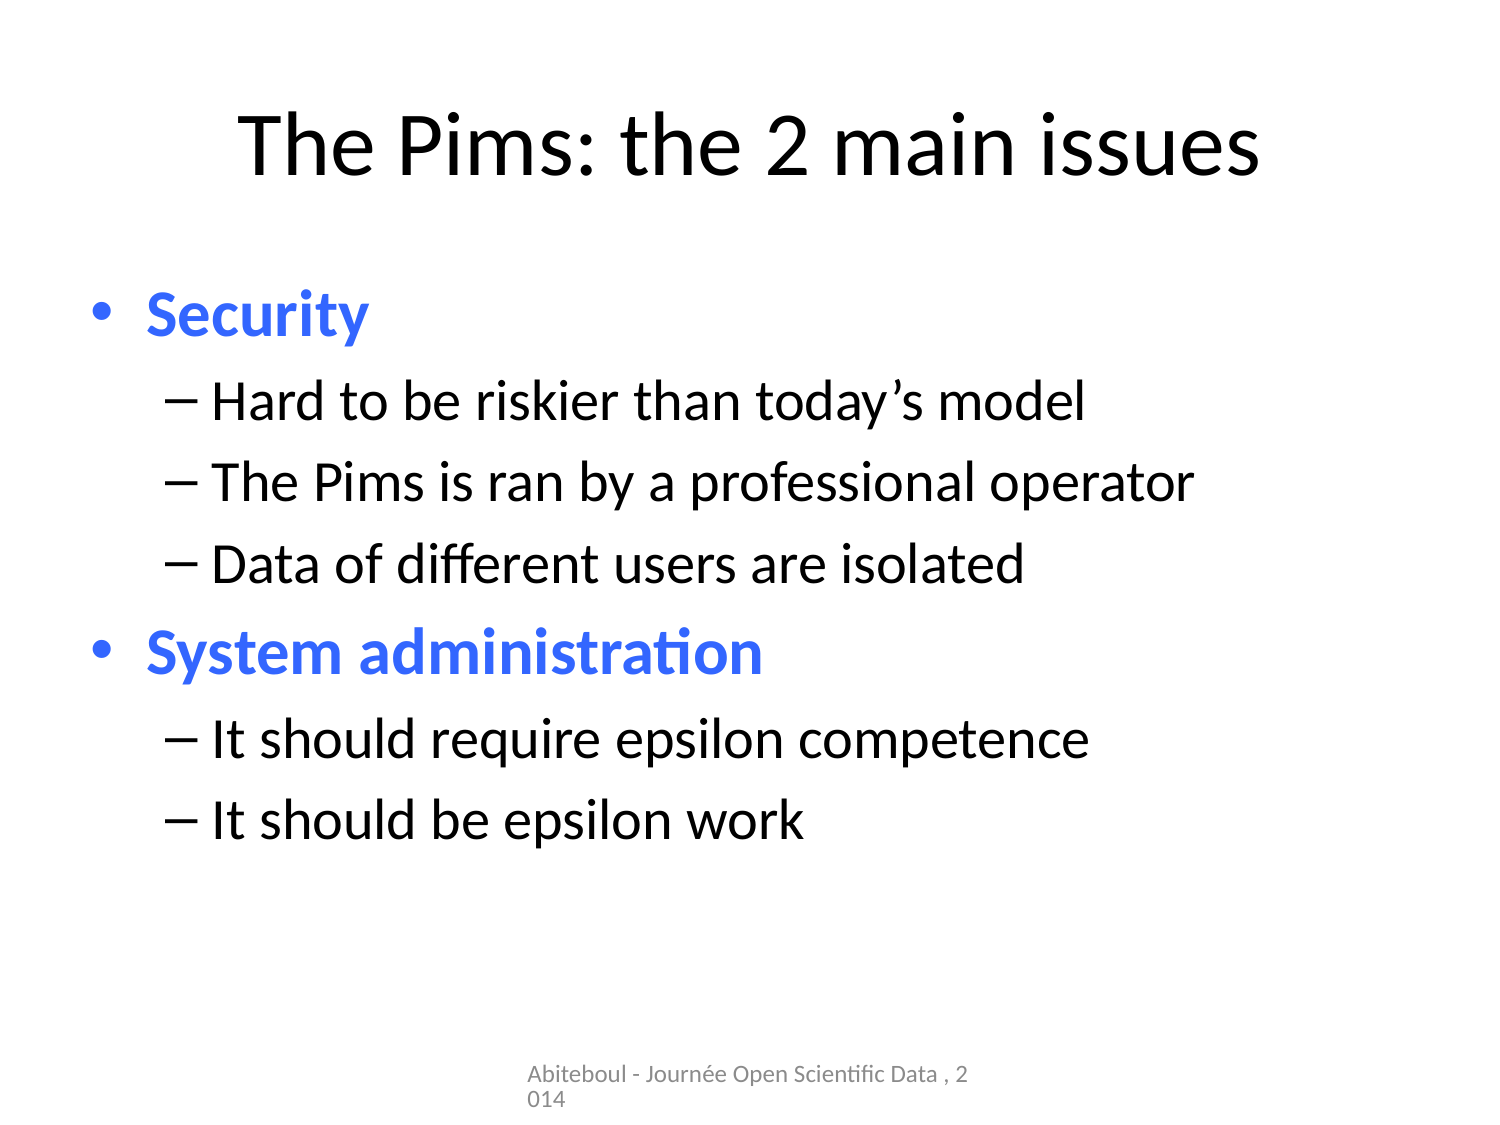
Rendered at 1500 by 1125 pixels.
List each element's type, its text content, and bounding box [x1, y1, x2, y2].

title The Pims: the 2 main issues [75, 45, 1425, 233]
footer Abiteboul - Journée Open Scientific Data , 2014 [512, 1042, 988, 1103]
list Security Hard to be riskier than today’s model The Pims is ran by a professional operator Data of different users are isolated System administration It should require epsilon competence It should be epsilon work [75, 262, 1425, 1005]
